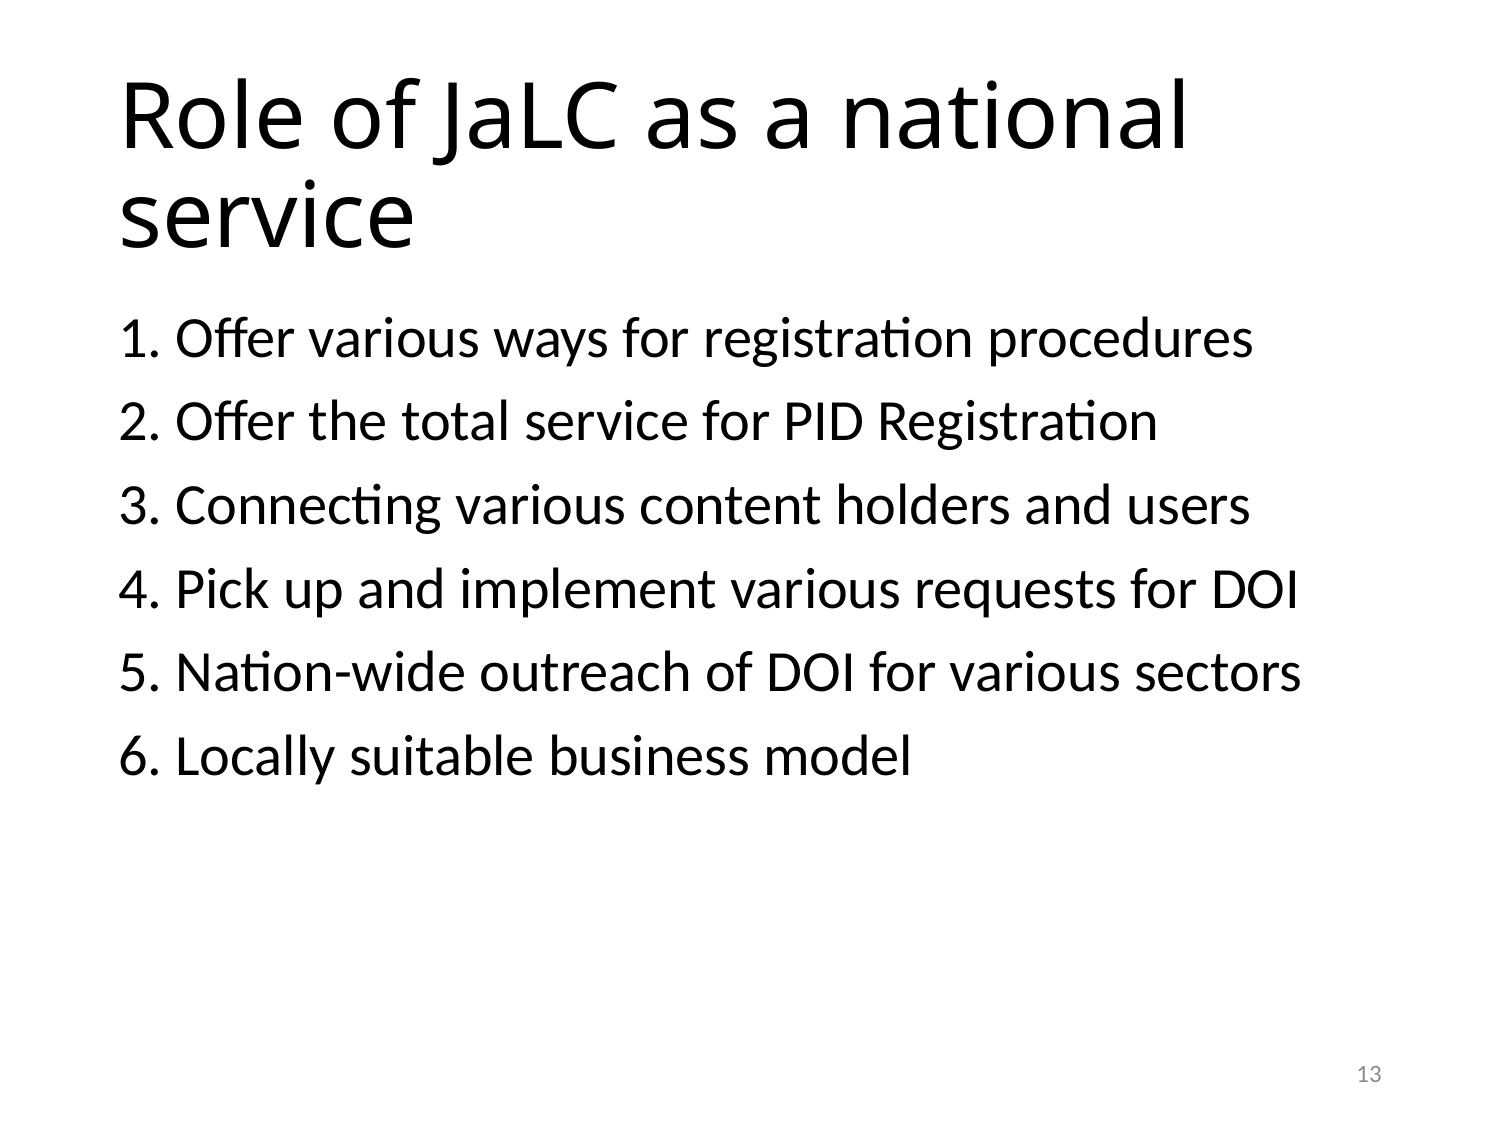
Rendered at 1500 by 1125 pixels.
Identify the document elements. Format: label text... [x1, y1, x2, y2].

list 1. Offer various ways for registration procedures 2. Offer the total service for PID Registration 3. Connecting various content holders and users 4. Pick up and implement various requests for DOI 5. Nation-wide outreach of DOI for various sectors 6. Locally suitable business model [103, 299, 1397, 1014]
title Role of JaLC as a national service [103, 59, 1397, 278]
slide_number 13 [1059, 1042, 1397, 1103]
